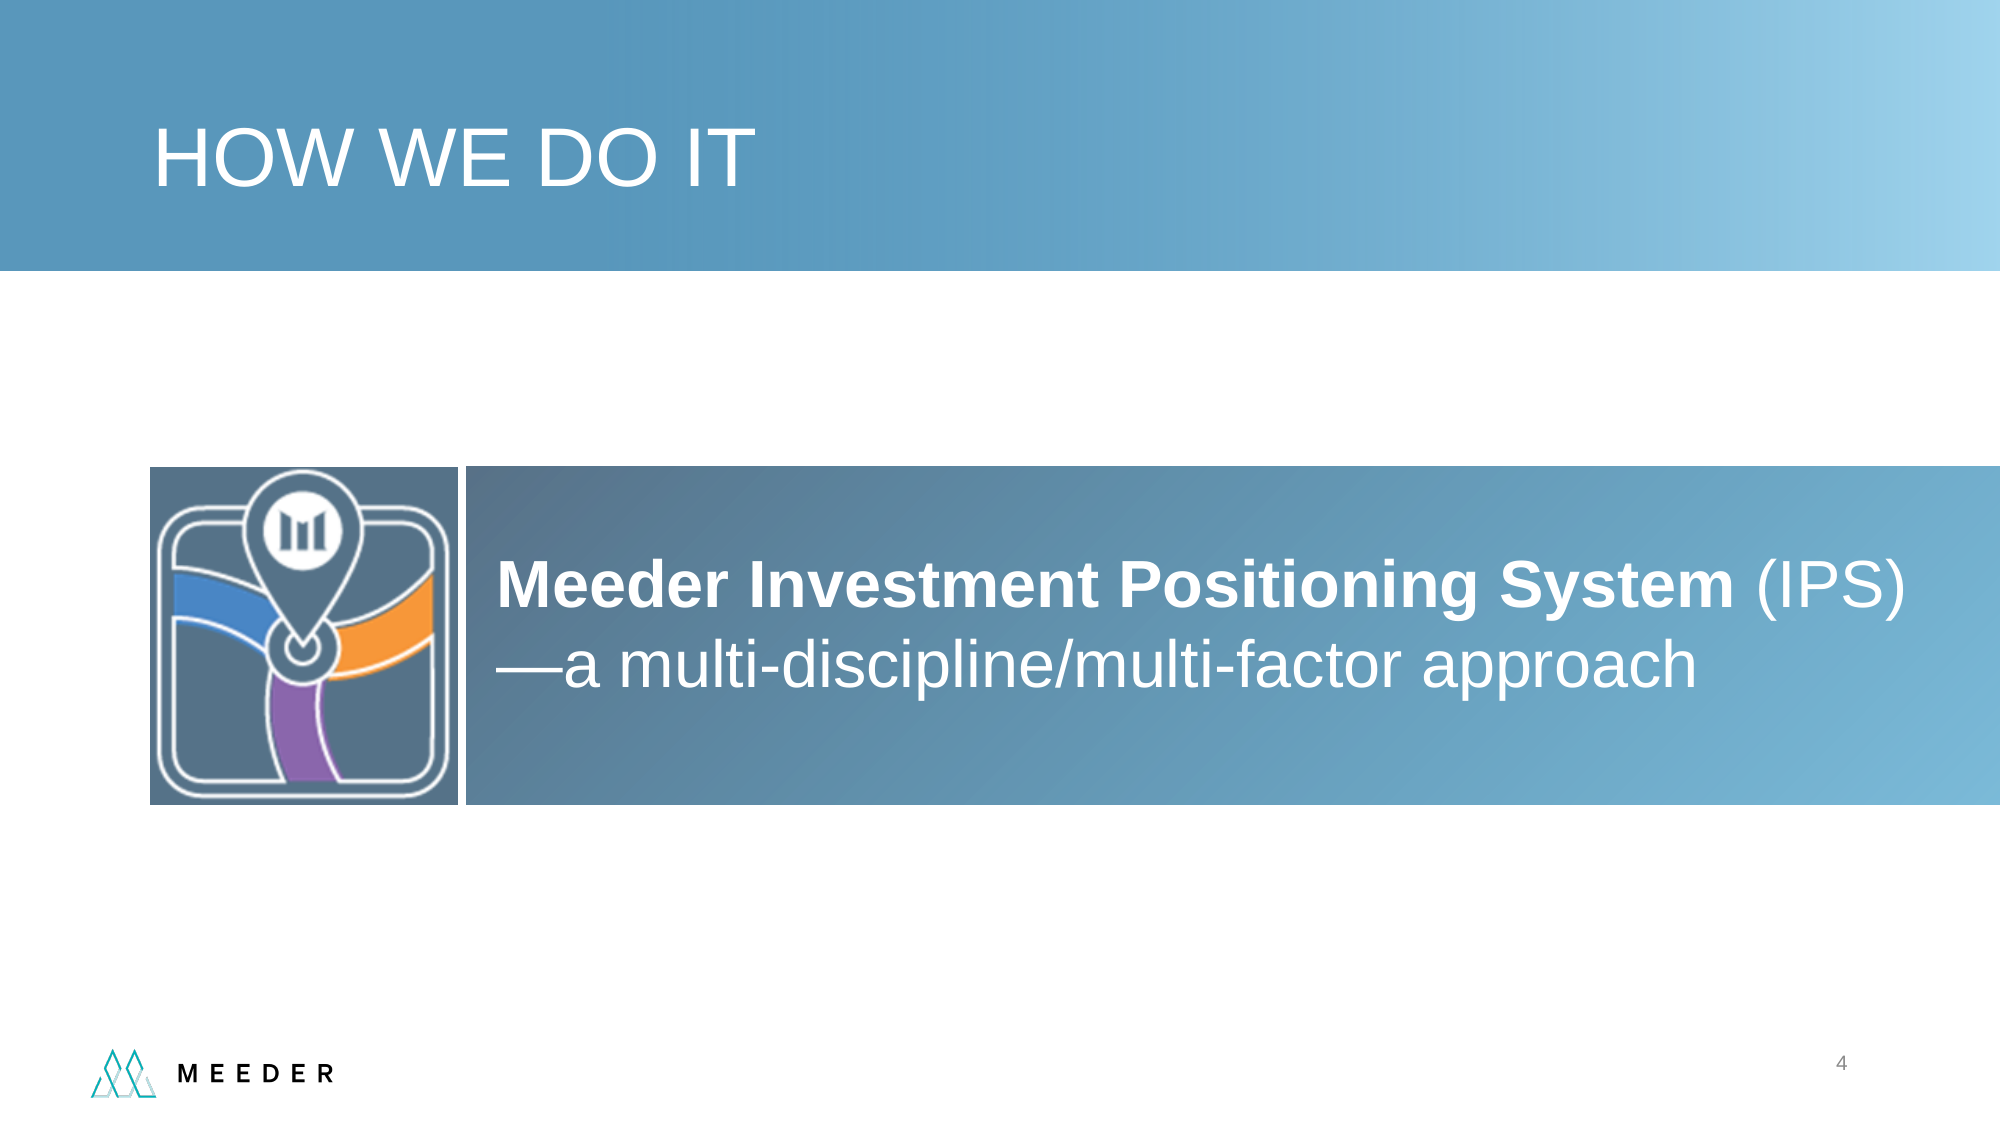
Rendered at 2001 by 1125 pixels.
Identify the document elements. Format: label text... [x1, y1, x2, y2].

picture [87, 1045, 337, 1103]
text_box 4 [1412, 1042, 1863, 1103]
title How we do it [137, 6, 1863, 211]
picture [149, 467, 458, 805]
text_box Meeder Investment Positioning System (IPS) —a multi-discipline/multi-factor approach [466, 466, 2000, 806]
